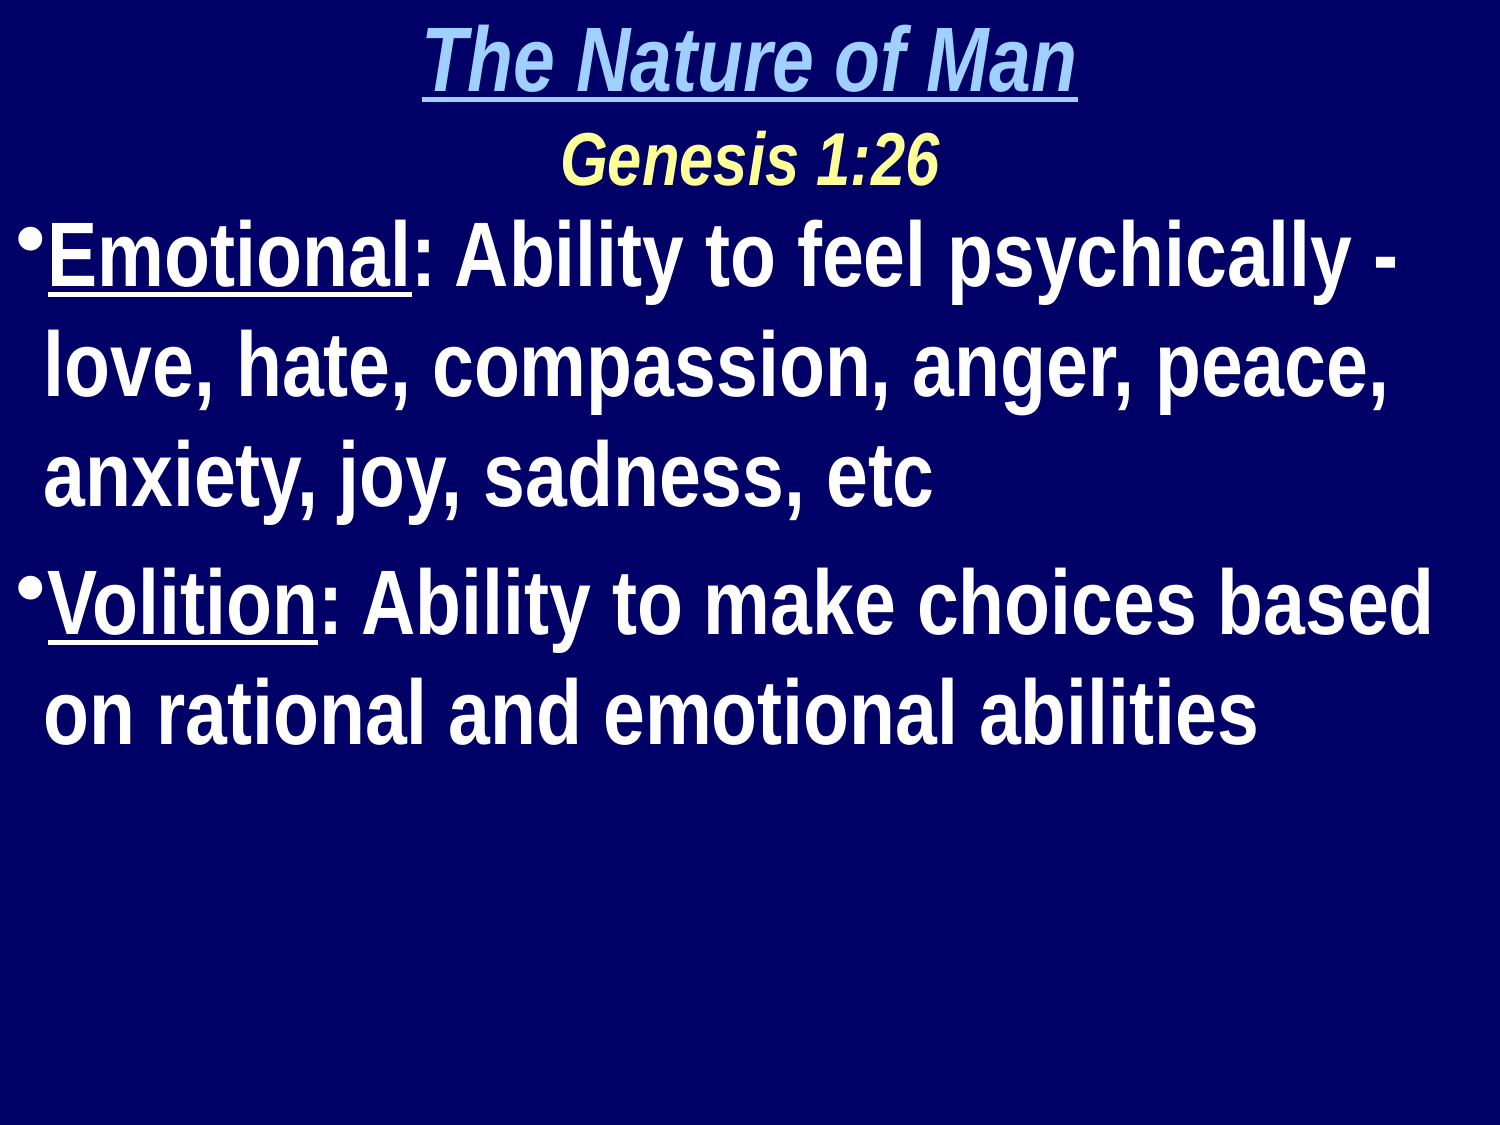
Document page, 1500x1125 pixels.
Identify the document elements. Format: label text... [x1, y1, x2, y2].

title The Nature of Man Genesis 1:26 [0, 0, 1500, 187]
list Emotional: Ability to feel psychically - love, hate, compassion, anger, peace, anxiety, joy, sadness, etc Volition: Ability to make choices based on rational and emotional abilities [0, 187, 1500, 1125]
